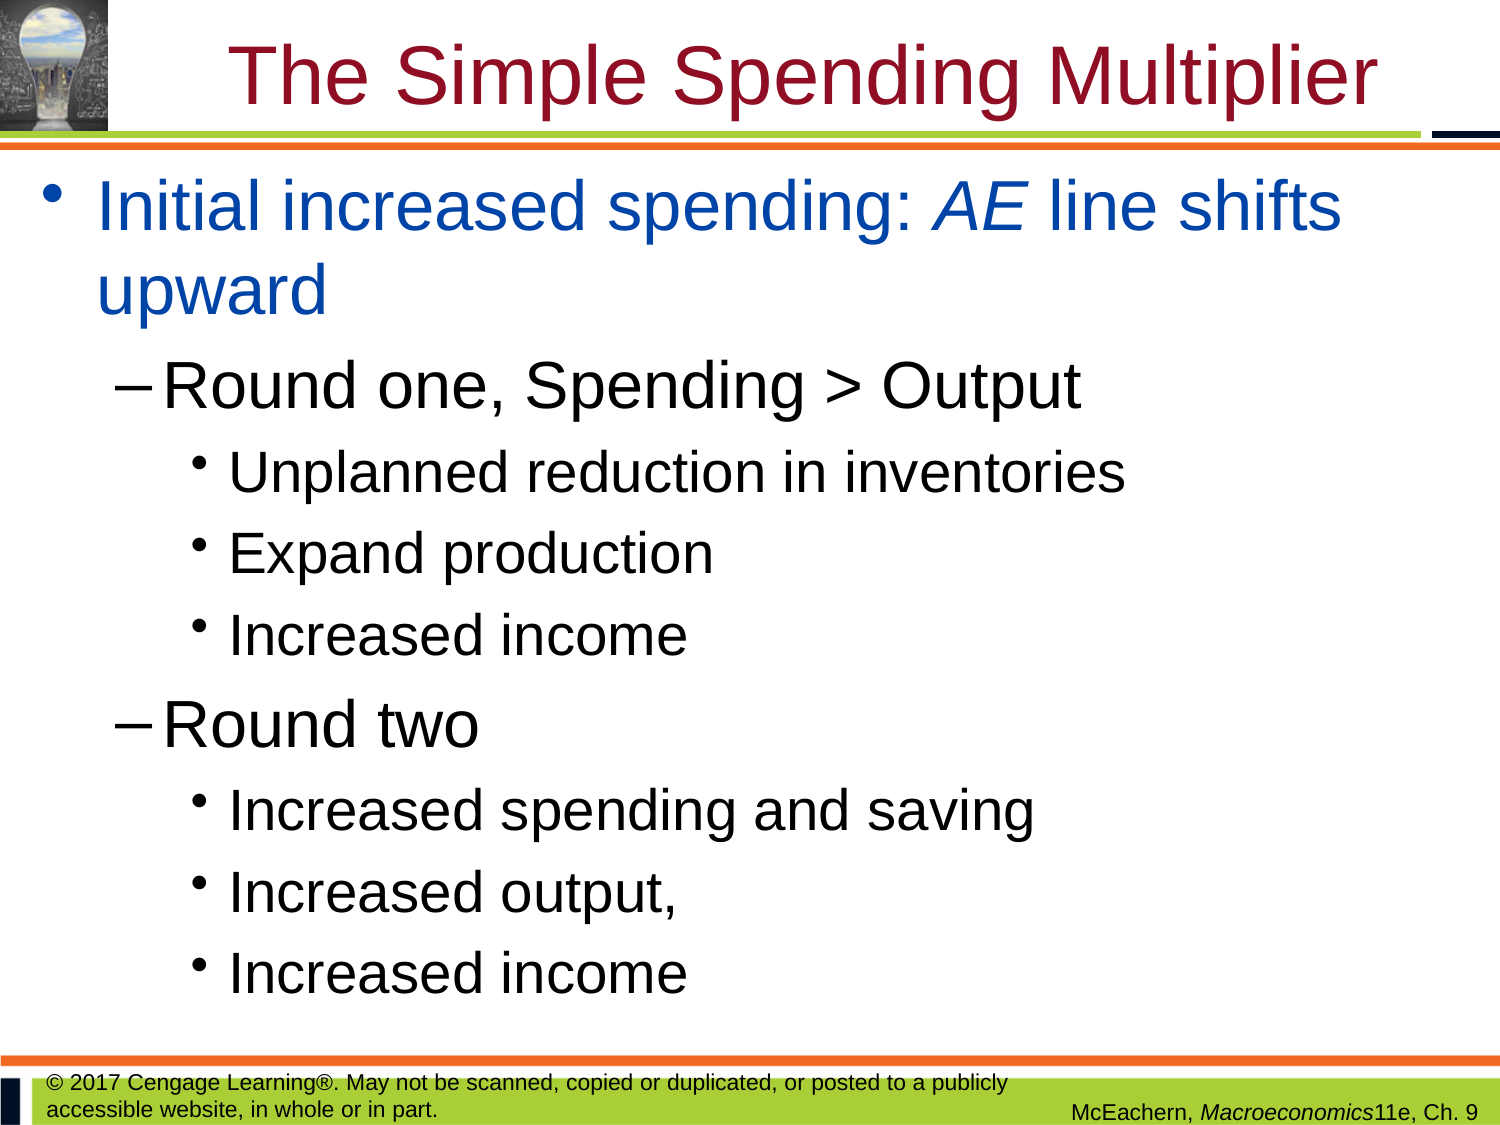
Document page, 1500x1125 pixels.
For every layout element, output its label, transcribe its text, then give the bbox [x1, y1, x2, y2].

picture [2, 1056, 1500, 1124]
picture [0, 0, 1500, 150]
footer © 2017 Cengage Learning®. May not be scanned, copied or duplicated, or posted to a publicly accessible website, in whole or in part. [31, 1065, 1048, 1125]
title The Simple Spending Multiplier [107, 0, 1500, 142]
list Initial increased spending: AE line shifts upward Round one, Spending > Output Unplanned reduction in inventories Expand production Increased income Round two Increased spending and saving Increased output, Increased income [25, 151, 1475, 1058]
